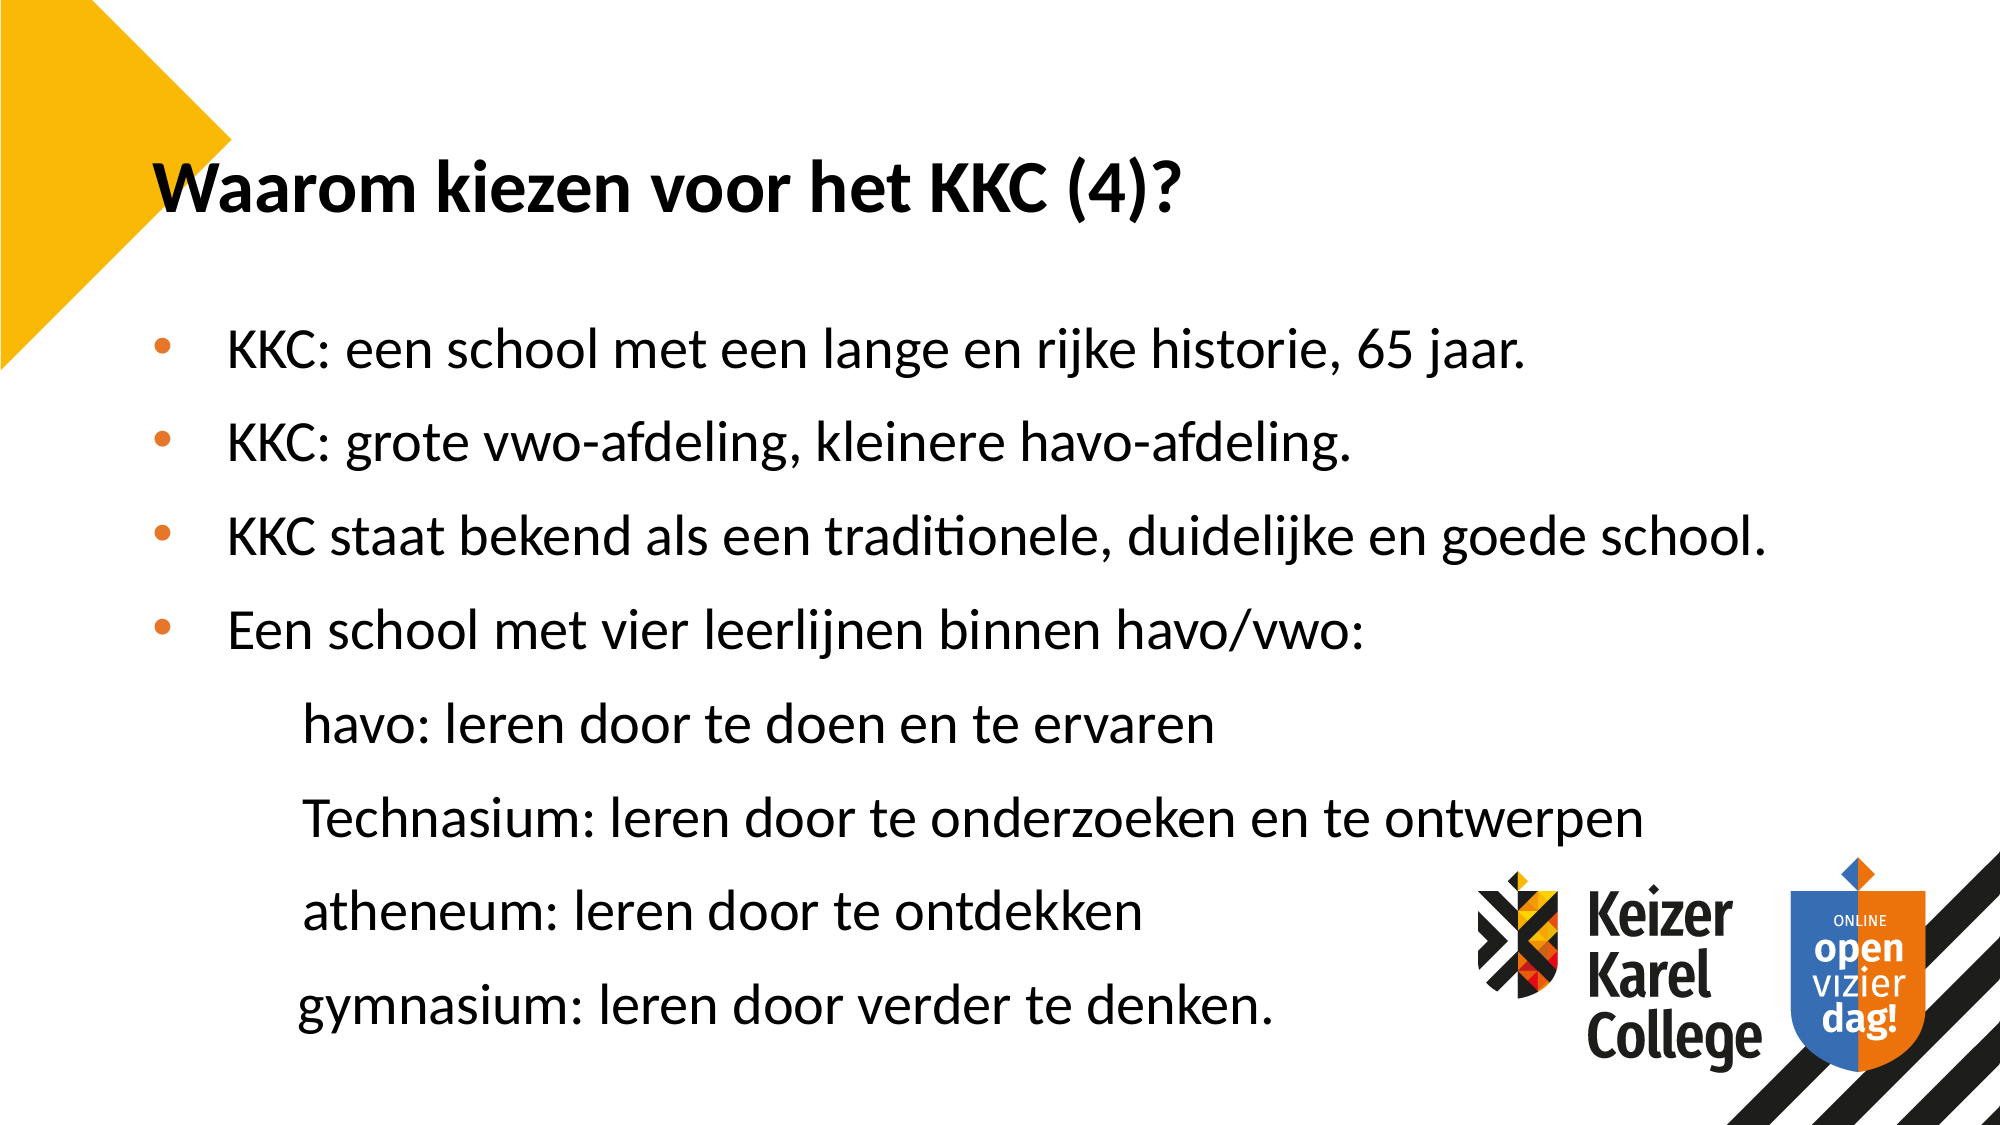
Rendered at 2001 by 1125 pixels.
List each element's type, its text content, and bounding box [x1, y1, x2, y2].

picture [0, 0, 2000, 1125]
title Waarom kiezen voor het KKC (4)? [137, 59, 1863, 278]
list KKC: een school met een lange en rijke historie, 65 jaar. KKC: grote vwo-afdeling, kleinere havo-afdeling. KKC staat bekend als een traditionele, duidelijke en goede school. Een school met vier leerlijnen binnen havo/vwo: havo: leren door te doen en te ervaren Technasium: leren door te onderzoeken en te ontwerpen atheneum: leren door te ontdekken gymnasium: leren door verder te denken. [137, 299, 1863, 1014]
